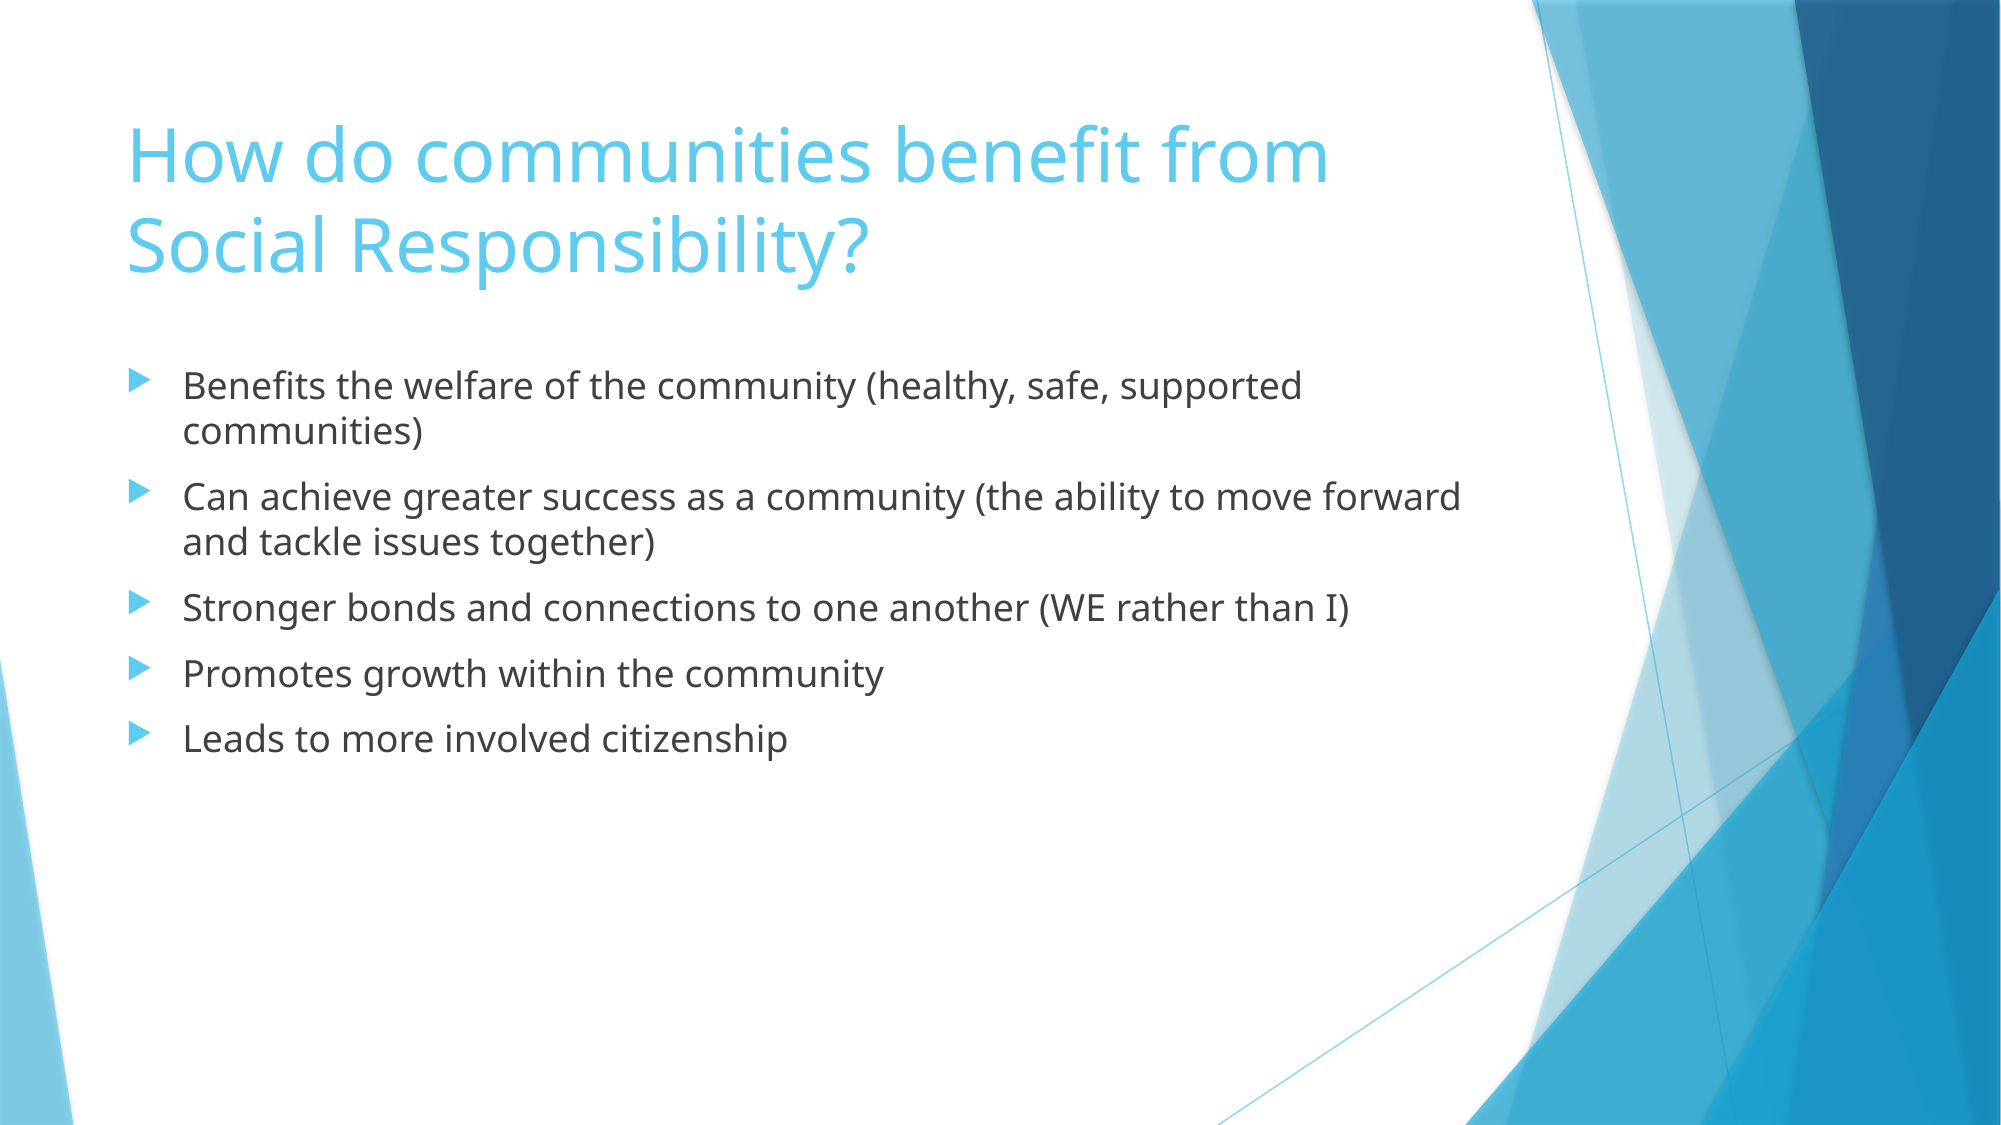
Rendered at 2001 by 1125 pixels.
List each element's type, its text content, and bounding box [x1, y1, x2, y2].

list Benefits the welfare of the community (healthy, safe, supported communities) Can achieve greater success as a community (the ability to move forward and tackle issues together) Stronger bonds and connections to one another (WE rather than I) Promotes growth within the community Leads to more involved citizenship [111, 354, 1522, 992]
title How do communities benefit from Social Responsibility? [111, 99, 1522, 317]
